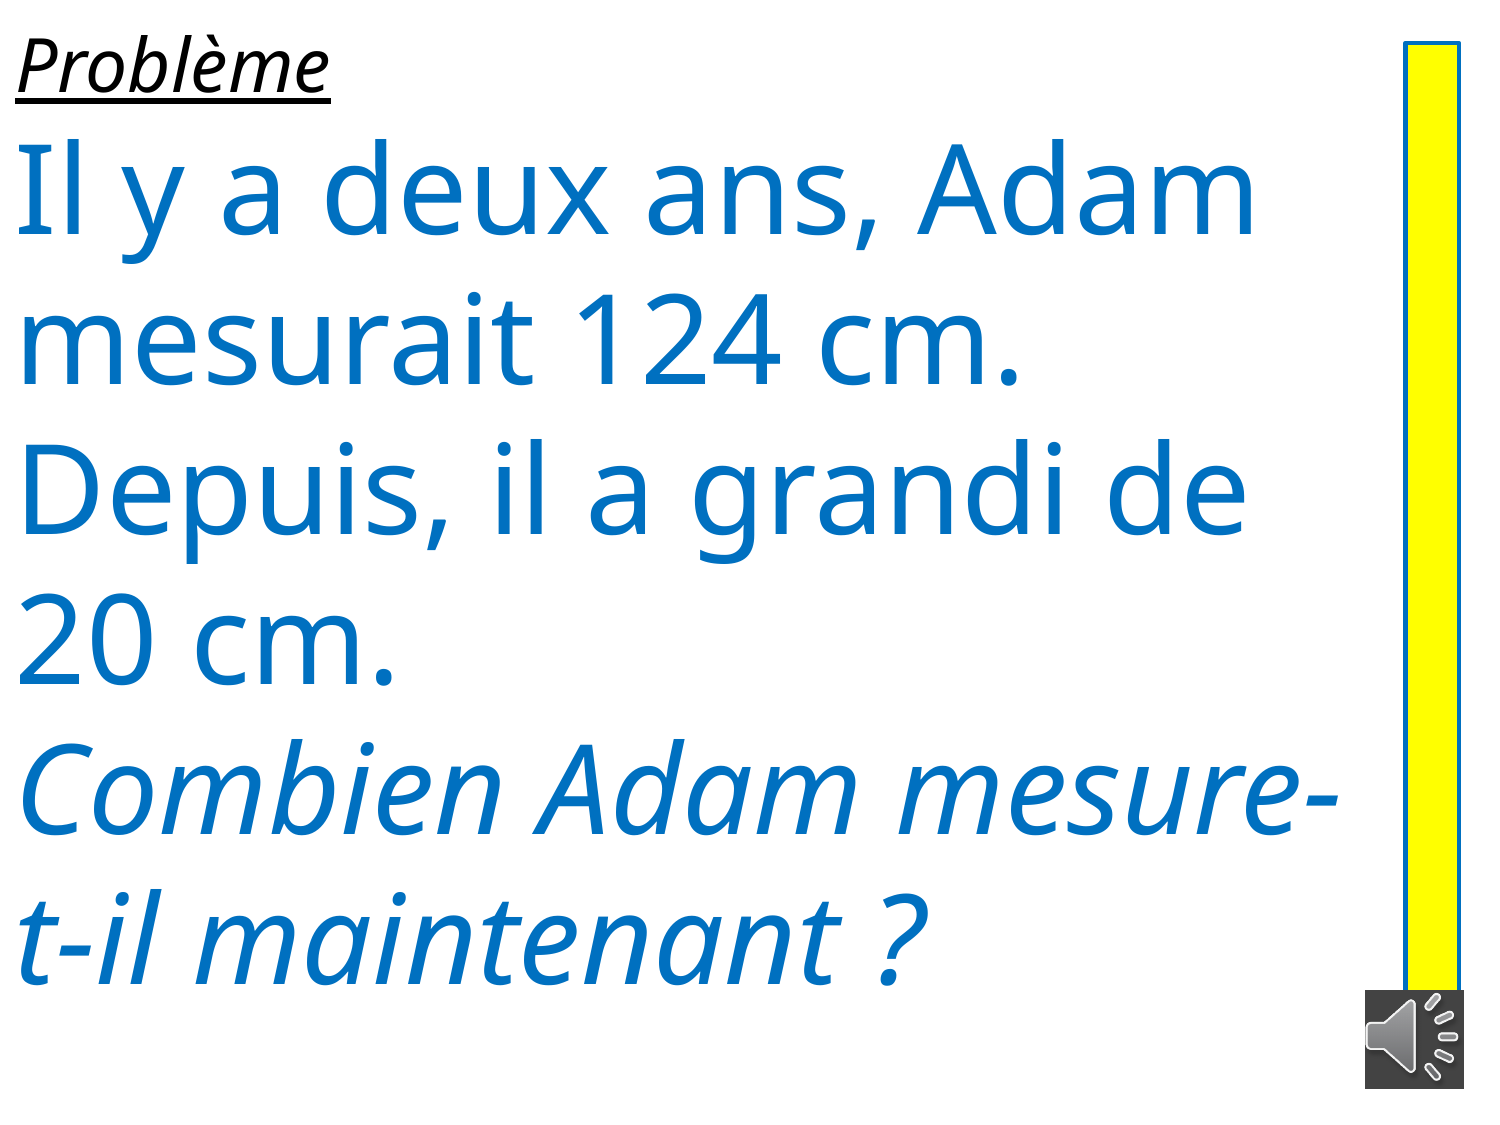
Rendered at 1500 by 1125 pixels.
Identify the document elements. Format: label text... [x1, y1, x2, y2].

picture [1364, 989, 1465, 1090]
text_box [1403, 41, 1461, 987]
text_box Il y a deux ans, Adam mesurait 124 cm. Depuis, il a grandi de 20 cm. Combien Adam mesure-t-il maintenant ? [0, 101, 1403, 1017]
title Problème [0, 0, 502, 101]
